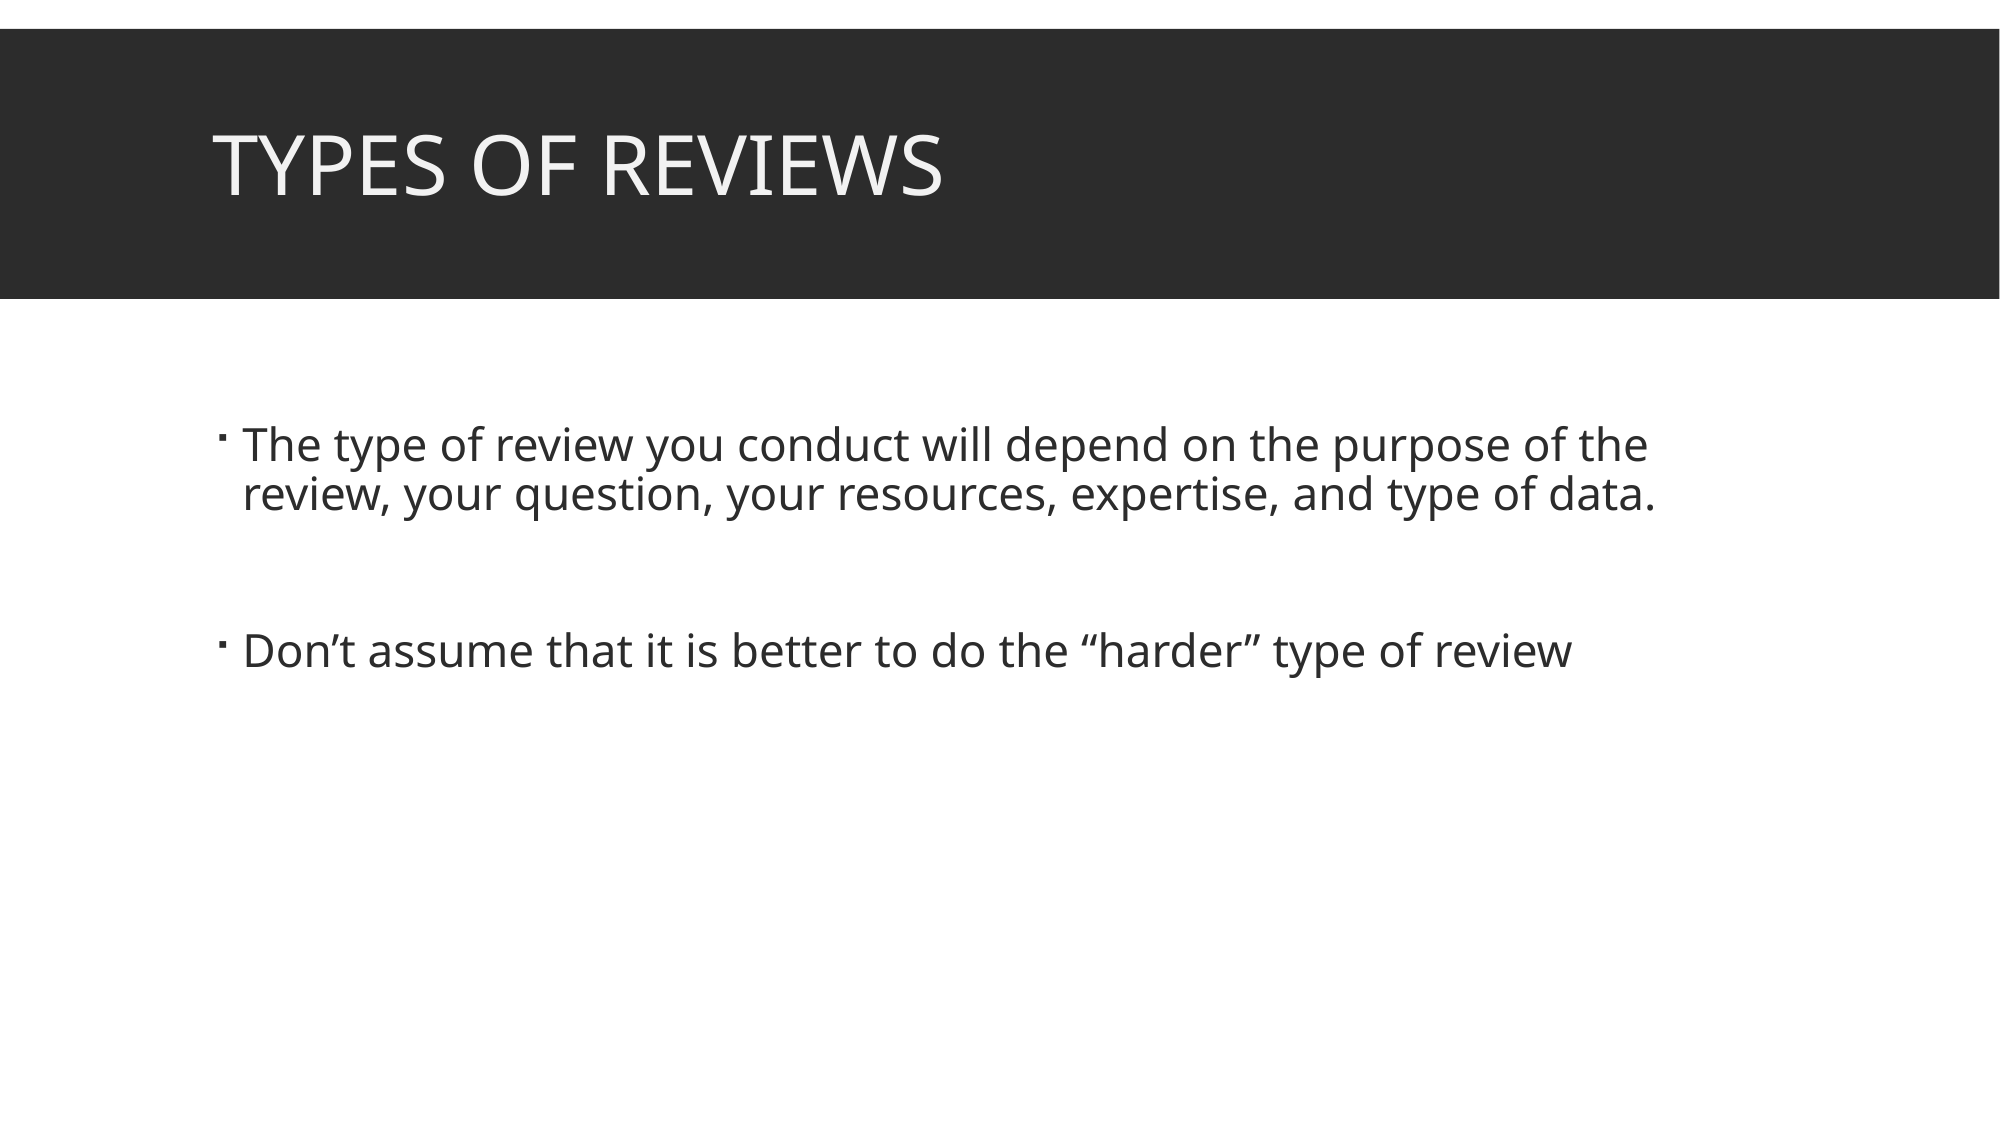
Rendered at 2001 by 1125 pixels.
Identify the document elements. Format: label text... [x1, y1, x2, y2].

list The type of review you conduct will depend on the purpose of the review, your question, your resources, expertise, and type of data. Don’t assume that it is better to do the “harder” type of review [197, 329, 1803, 1020]
title Types of Reviews [197, 46, 1803, 295]
